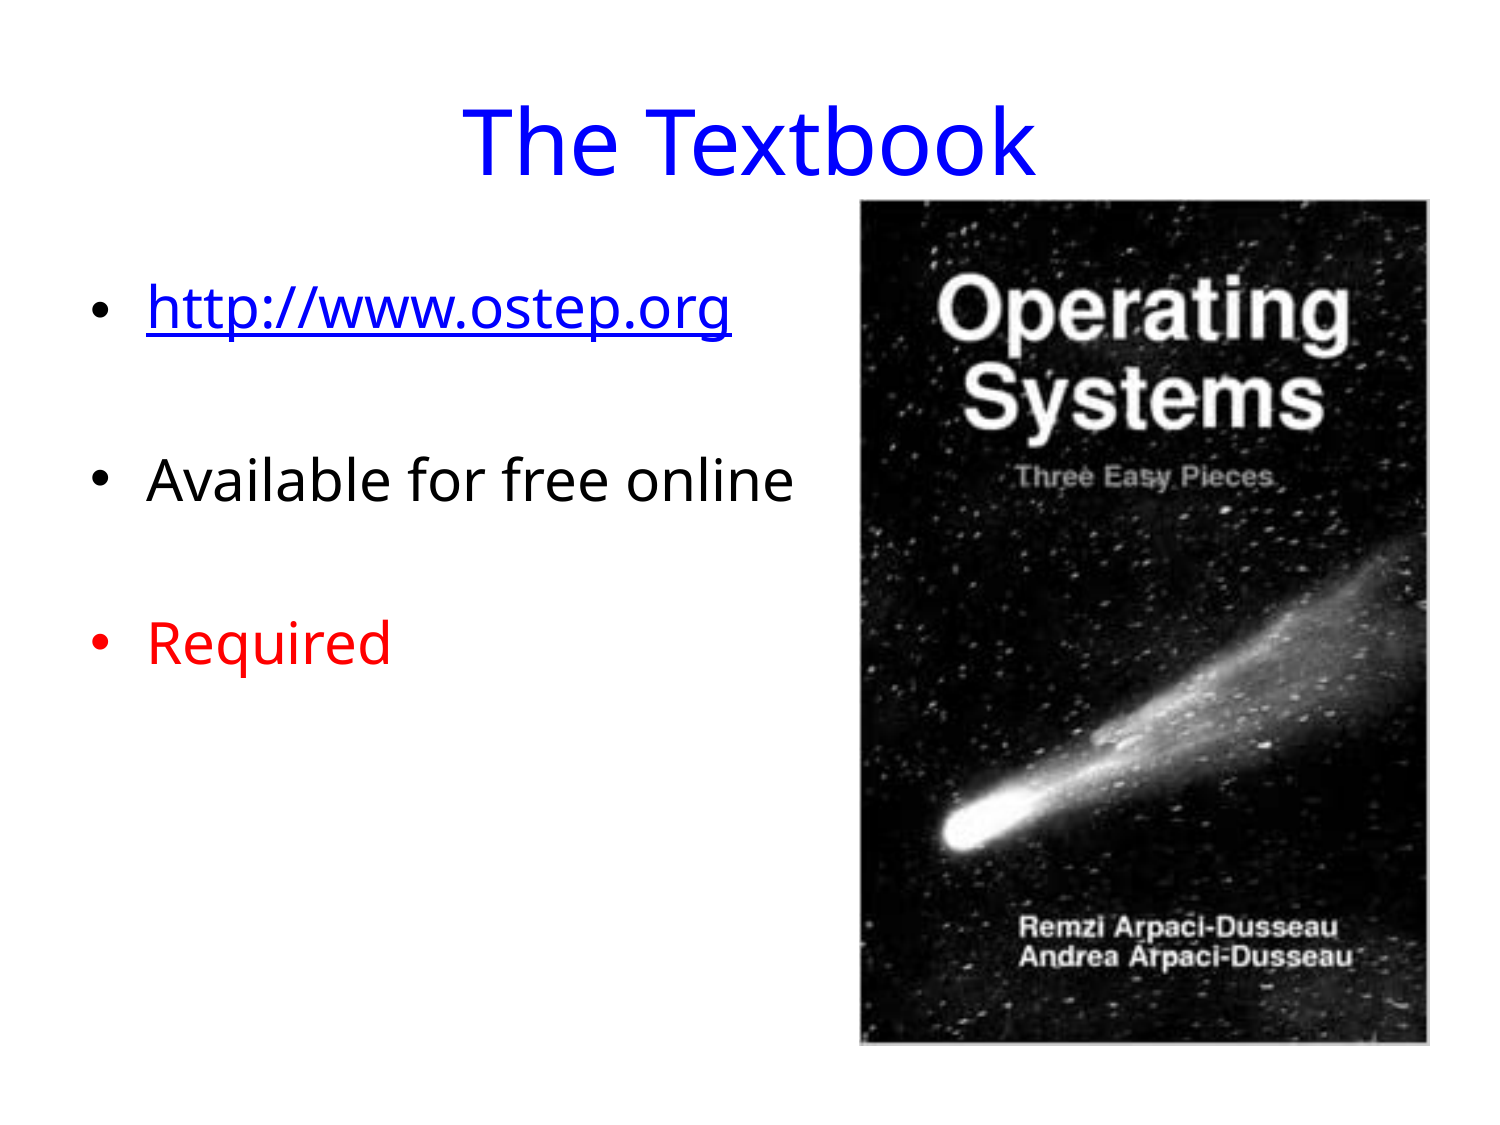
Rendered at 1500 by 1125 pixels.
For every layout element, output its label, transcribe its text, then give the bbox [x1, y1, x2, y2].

title The Textbook [75, 45, 1425, 233]
picture [859, 199, 1430, 1046]
list http://www.ostep.org Available for free online Required [75, 262, 854, 1005]
